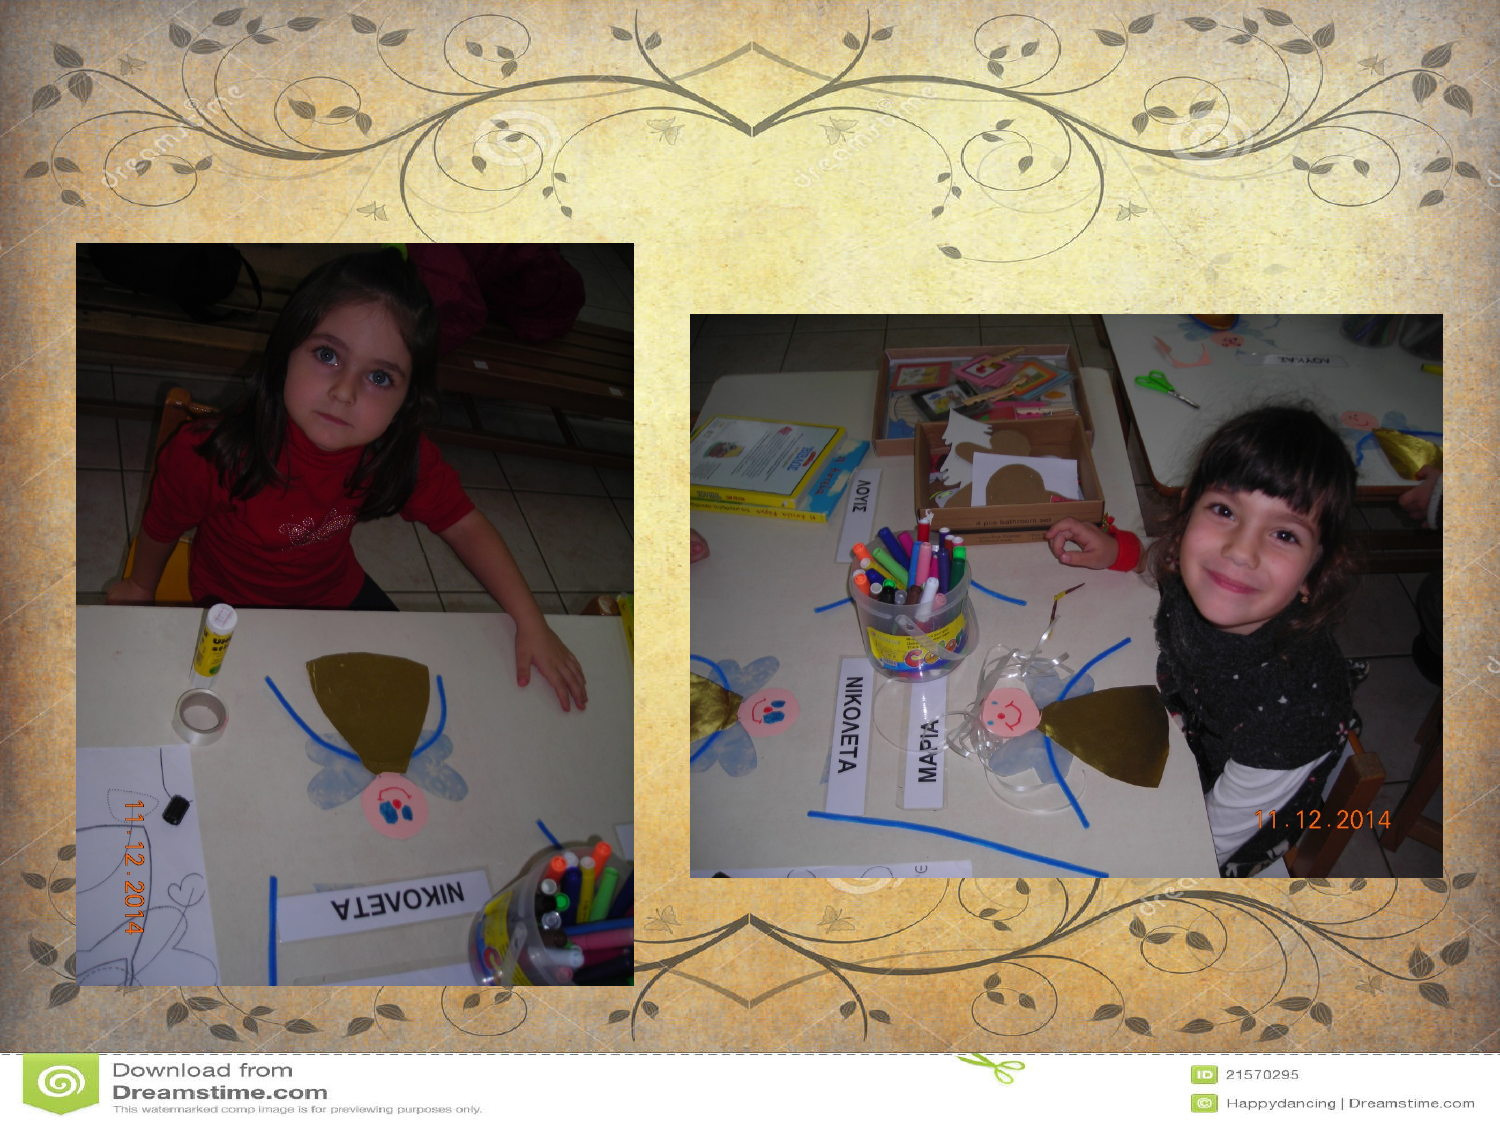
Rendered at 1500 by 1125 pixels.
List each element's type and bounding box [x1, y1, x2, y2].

list [76, 243, 634, 987]
picture [690, 314, 1443, 879]
